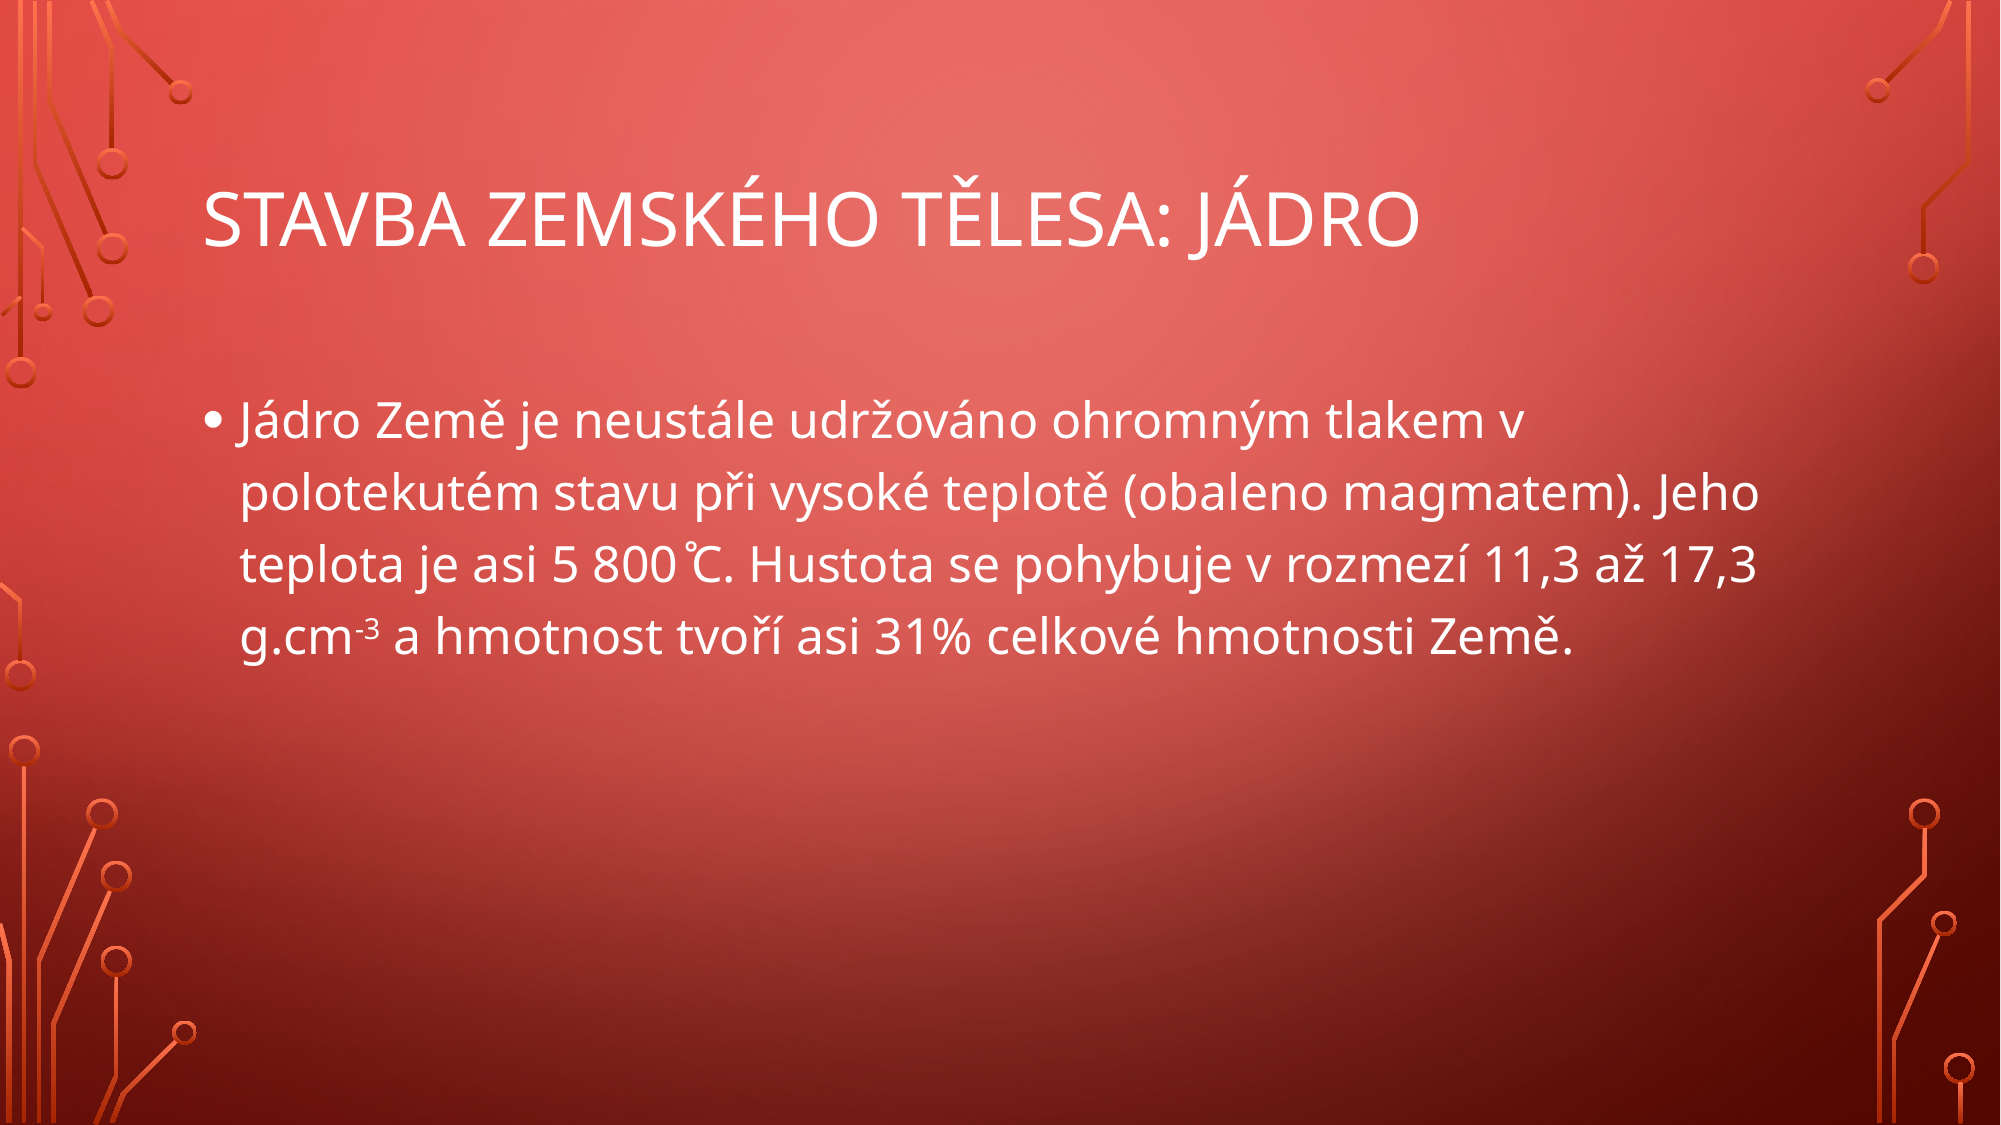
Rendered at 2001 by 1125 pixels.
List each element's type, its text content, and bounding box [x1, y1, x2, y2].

list Jádro Země je neustále udržováno ohromným tlakem v polotekutém stavu při vysoké teplotě (obaleno magmatem). Jeho teplota je asi 5 800 ̊C. Hustota se pohybuje v rozmezí 11,3 až 17,3 g.cm-3 a hmotnost tvoří asi 31% celkové hmotnosti Země. [187, 369, 1813, 950]
title Stavba zemského tělesa: jádro [187, 101, 1813, 344]
